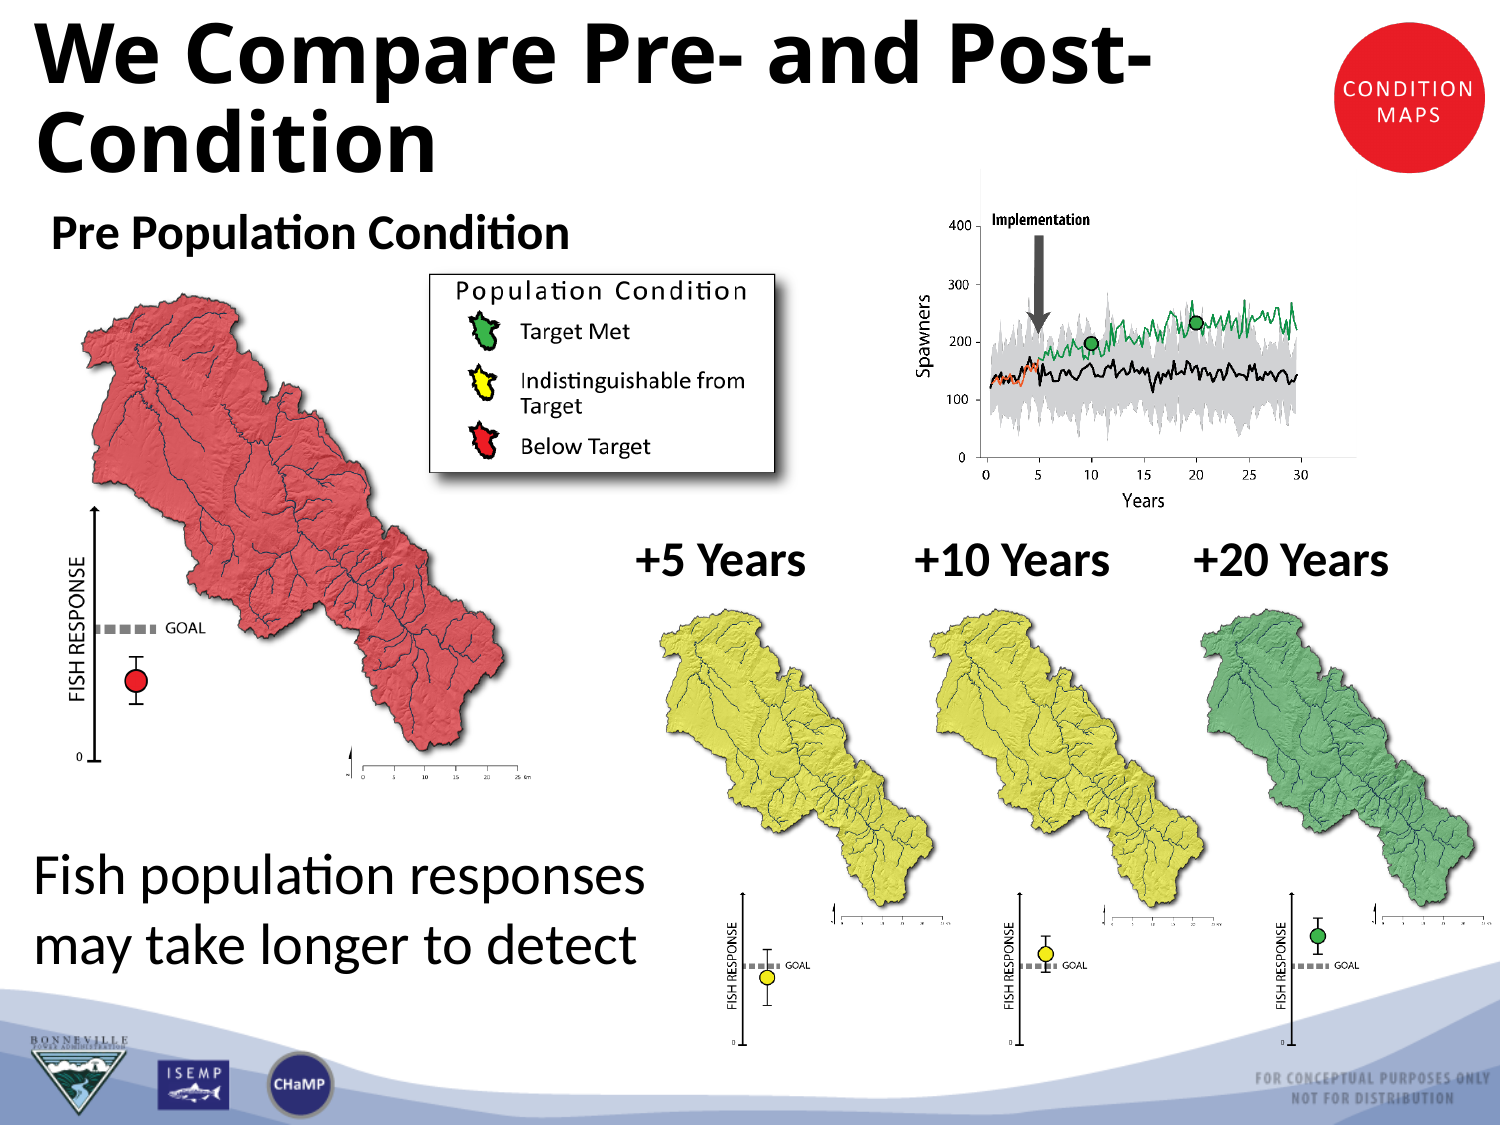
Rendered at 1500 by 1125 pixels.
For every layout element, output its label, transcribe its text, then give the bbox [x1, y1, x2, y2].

title We Compare Pre- and Post- Condition [19, 0, 1363, 203]
text_box +20 Years [1178, 519, 1471, 594]
picture [0, 0, 1500, 1125]
text_box Pre Population Condition [36, 192, 591, 267]
text_box +5 Years [620, 519, 899, 594]
text_box Fish population responses may take longer to detect [18, 828, 712, 984]
text_box +10 Years [899, 519, 1178, 594]
